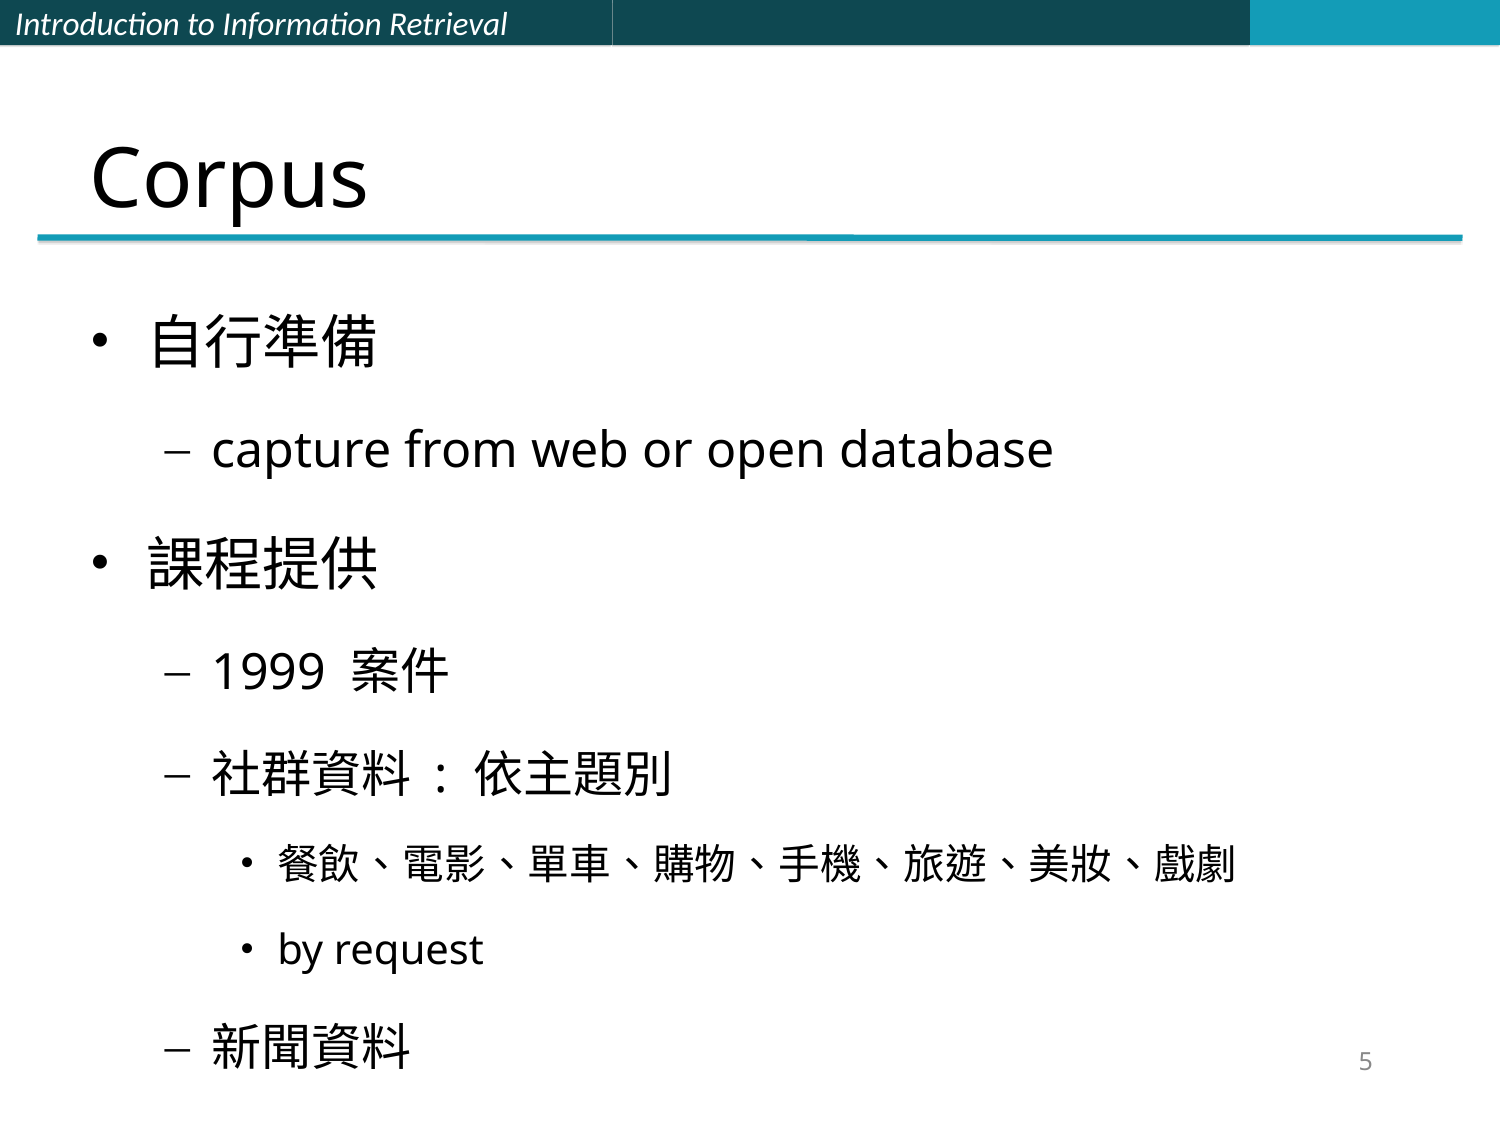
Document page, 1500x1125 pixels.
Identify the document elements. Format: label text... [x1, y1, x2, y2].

list 自行準備 capture from web or open database 課程提供 1999 案件 社群資料 : 依主題別 餐飲、電影、單車、購物、手機、旅遊、美妝、戲劇 by request 新聞資料 [74, 262, 1425, 1062]
title Corpus [74, 16, 1425, 232]
slide_number 5 [1074, 1024, 1388, 1101]
